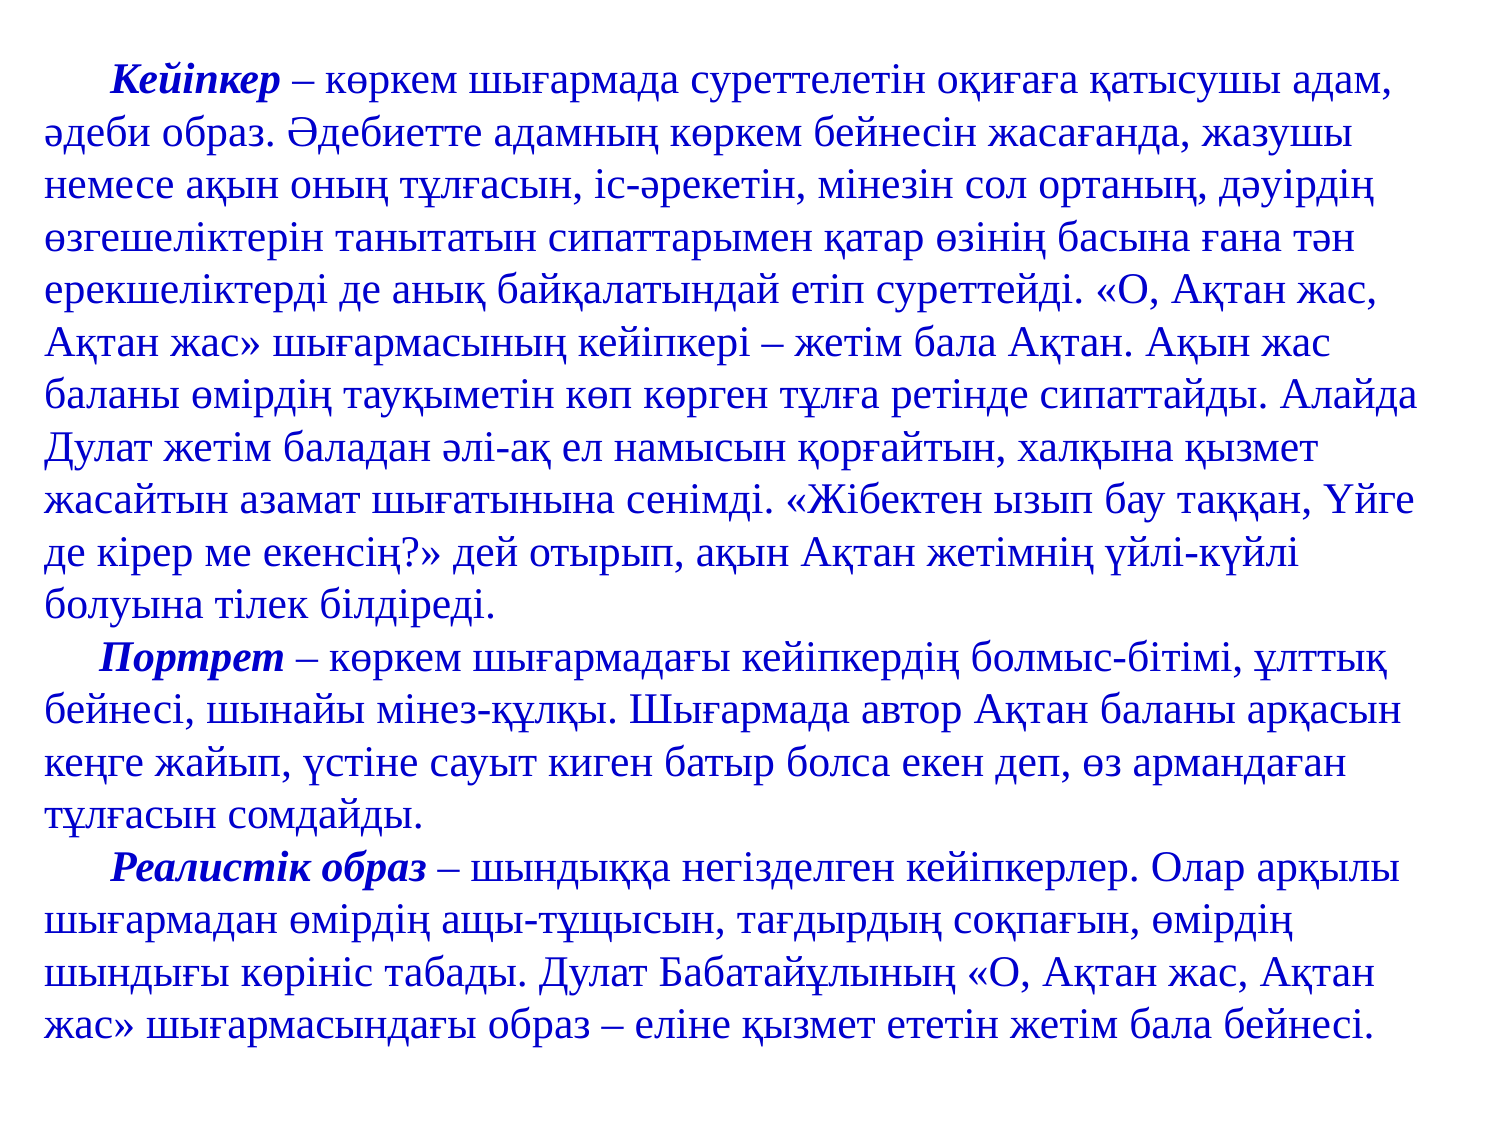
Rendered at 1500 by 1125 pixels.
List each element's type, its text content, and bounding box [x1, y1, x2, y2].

text_box Кейіпкер – көркем шығармада суреттелетін оқиғаға қатысушы адам, әдеби образ. Әдебиетте адамның көркем бейнесін жасағанда, жазушы немесе ақын оның тұлғасын, іс-әрекетін, мінезін сол ортаның, дәуірдің өзгешеліктерін танытатын сипаттарымен қатар өзінің басына ғана тән ерекшеліктерді де анық байқалатындай етіп суреттейді. «О, Ақтан жас, Ақтан жас» шығармасының кейіпкері – жетім бала Ақтан. Ақын жас баланы өмірдің тауқыметін көп көрген тұлға ретінде сипаттайды. Алайда Дулат жетім баладан әлі-ақ ел намысын қорғайтын, халқына қызмет жасайтын азамат шығатынына сенімді. «Жібектен ызып бау таққан, Үйге де кірер ме екенсің?» дей отырып, ақын Ақтан жетімнің үйлі-күйлі болуына тілек білдіреді. Портрет – көркем шығармадағы кейіпкердің болмыс-бітімі, ұлттық бейнесі, шынайы мінез-құлқы. Шығармада автор Ақтан баланы арқасын кеңге жайып, үстіне сауыт киген батыр болса екен деп, өз армандаған тұлғасын сомдайды. Реалистік образ – шындыққа негізделген кейіпкерлер. Олар арқылы шығармадан өмірдің ащы-тұщысын, тағдырдың соқпағын, өмірдің шындығы көрініс табады. Дулат Бабатайұлының «О, Ақтан жас, Ақтан жас» шығармасындағы образ – еліне қызмет ететін жетім бала бейнесі. [29, 42, 1459, 1055]
